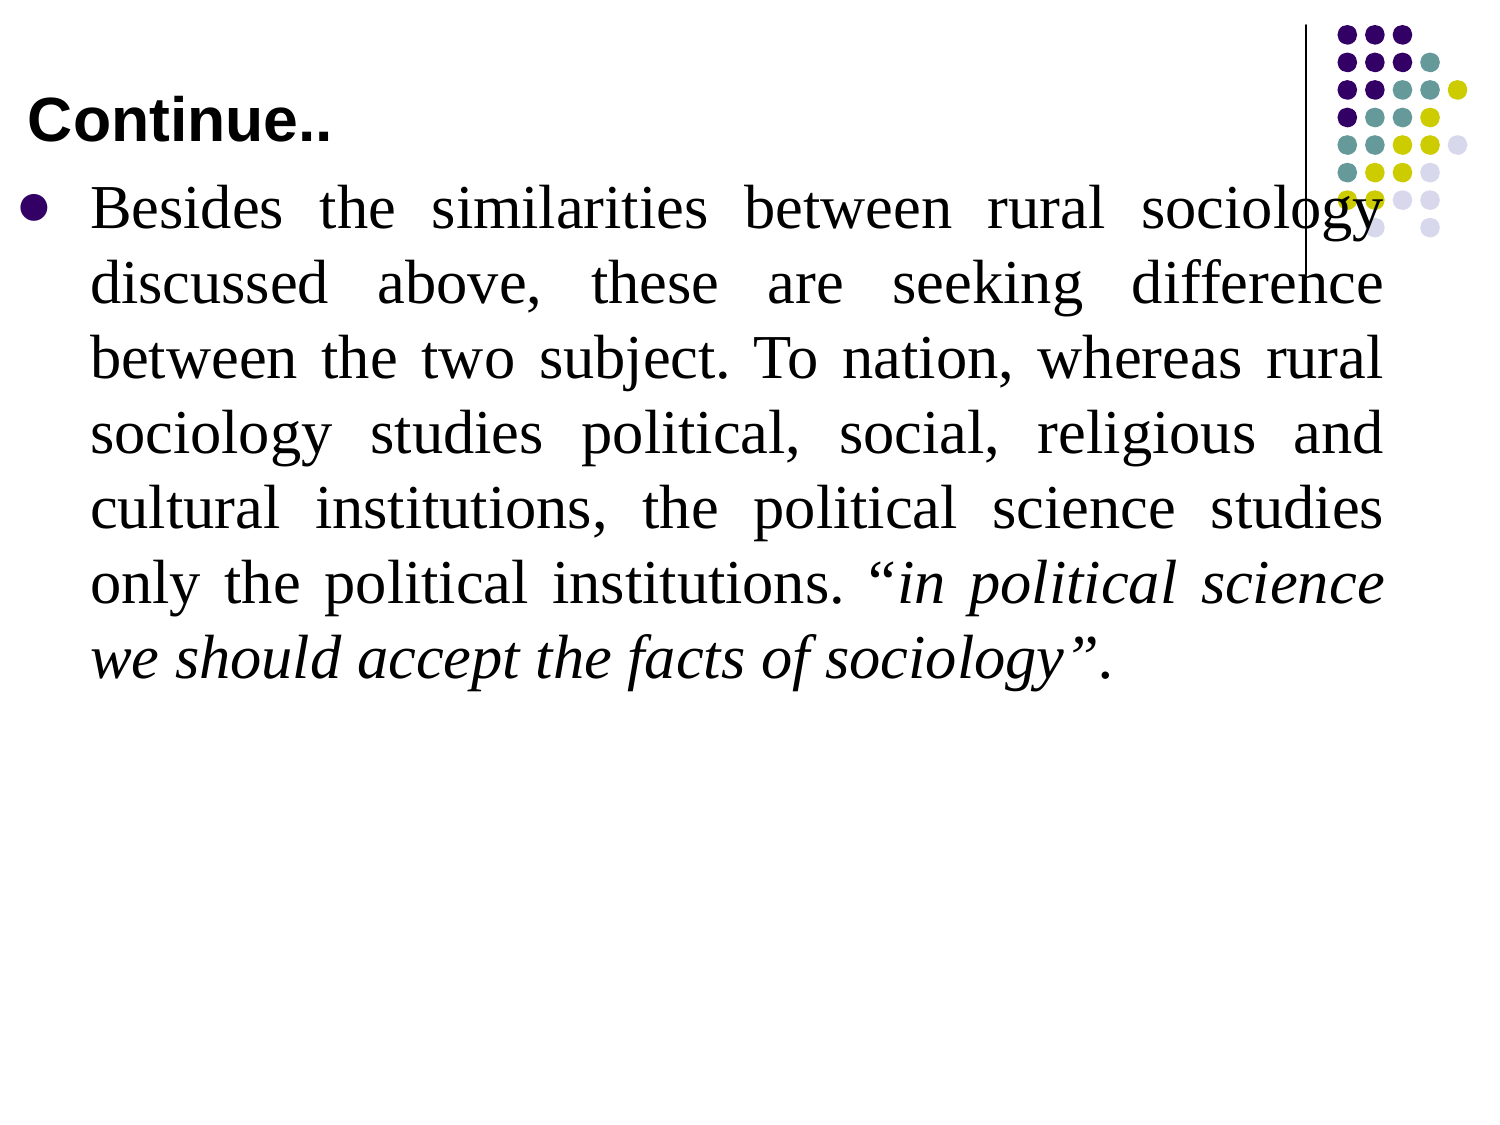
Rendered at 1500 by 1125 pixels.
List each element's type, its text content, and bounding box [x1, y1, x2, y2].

list Continue.. Besides the similarities between rural sociology discussed above, these are seeking difference between the two subject. To nation, whereas rural sociology studies political, social, religious and cultural institutions, the political science studies only the political institutions. “in political science we should accept the facts of sociology”. [0, 71, 1400, 1049]
